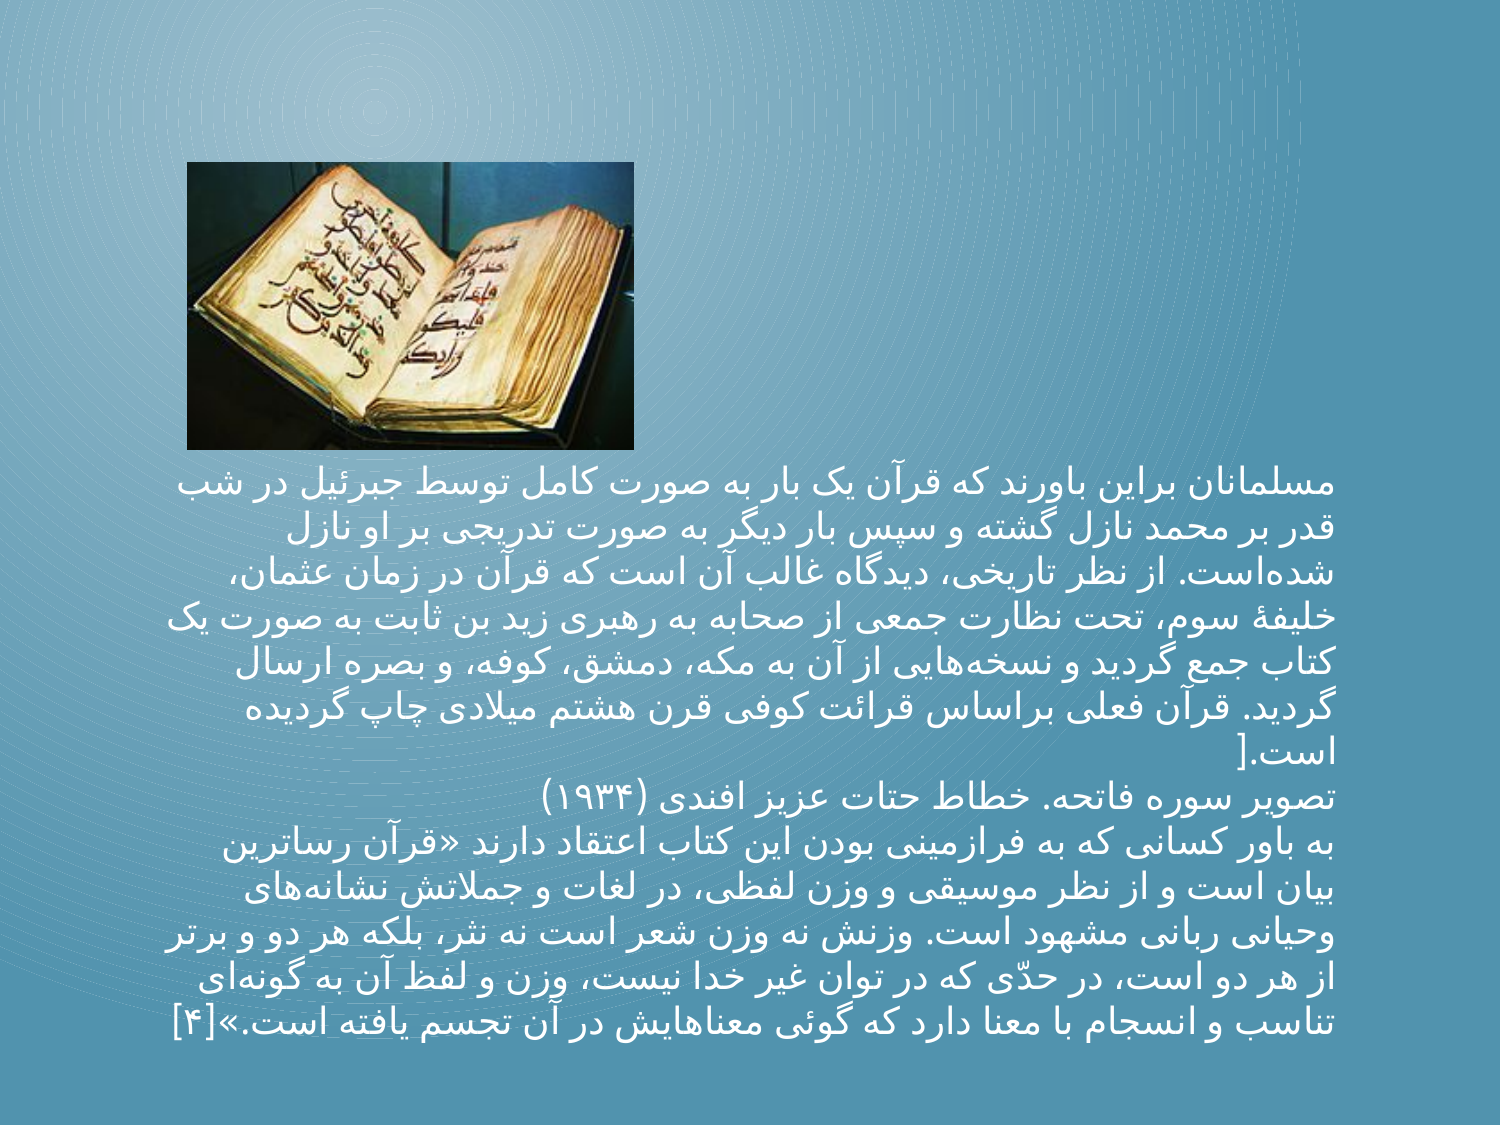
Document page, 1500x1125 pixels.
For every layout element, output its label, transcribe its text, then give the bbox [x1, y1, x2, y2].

picture [187, 162, 635, 451]
text_box مسلمانان براین باورند که قرآن یک بار به صورت کامل توسط جبرئیل در شب قدر بر محمد نازل گشته و سپس بار دیگر به صورت تدریجی بر او نازل شده‌است. از نظر تاریخی، دیدگاه غالب آن است که قرآن در زمان عثمان، خلیفهٔ سوم، تحت نظارت جمعی از صحابه به رهبری زید بن ثابت به صورت یک کتاب جمع گردید و نسخه‌هایی از آن به مکه، دمشق، کوفه، و بصره ارسال گردید. قرآن فعلی براساس قرائت کوفی قرن هشتم میلادی چاپ گردیده است.[ تصویر سوره فاتحه. خطاط حتات عزیز افندی (۱۹۳۴) به باور کسانی که به فرازمینی بودن این کتاب اعتقاد دارند «قرآن رساترین بیان است و از نظر موسیقی و وزن لفظی، در لغات و جملاتش نشانه‌های وحیانی ربانی مشهود است. وزنش نه وزن شعر است نه نثر، بلکه هر دو و برتر از هر دو است، در حدّی که در توان غیر خدا نیست، وزن و لفظ آن به گونه‌ای تناسب و انسجام با معنا دارد که گوئی معناهایش در آن تجسم یافته است.»[۴] [139, 449, 1353, 1050]
